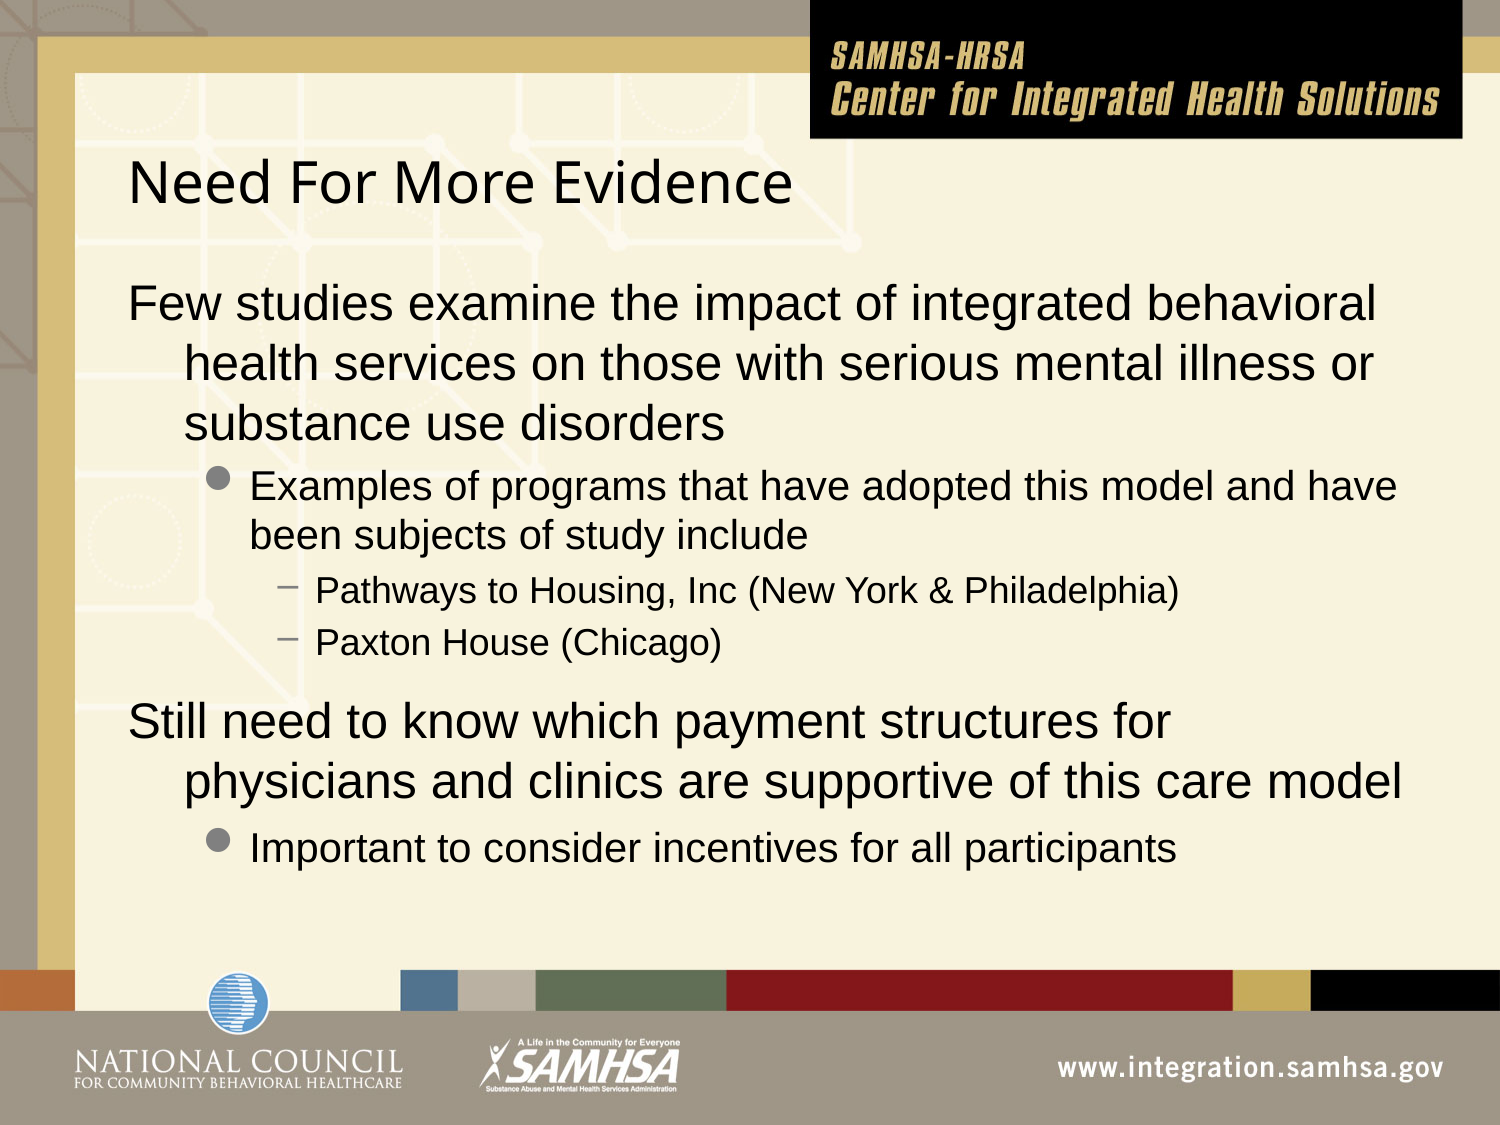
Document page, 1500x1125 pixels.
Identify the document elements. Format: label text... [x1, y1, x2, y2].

list Few studies examine the impact of integrated behavioral health services on those with serious mental illness or substance use disorders Examples of programs that have adopted this model and have been subjects of study include Pathways to Housing, Inc (New York & Philadelphia) Paxton House (Chicago) Still need to know which payment structures for physicians and clinics are supportive of this care model Important to consider incentives for all participants [112, 262, 1425, 925]
picture [0, 0, 1500, 1125]
title Need For More Evidence [112, 137, 1425, 238]
